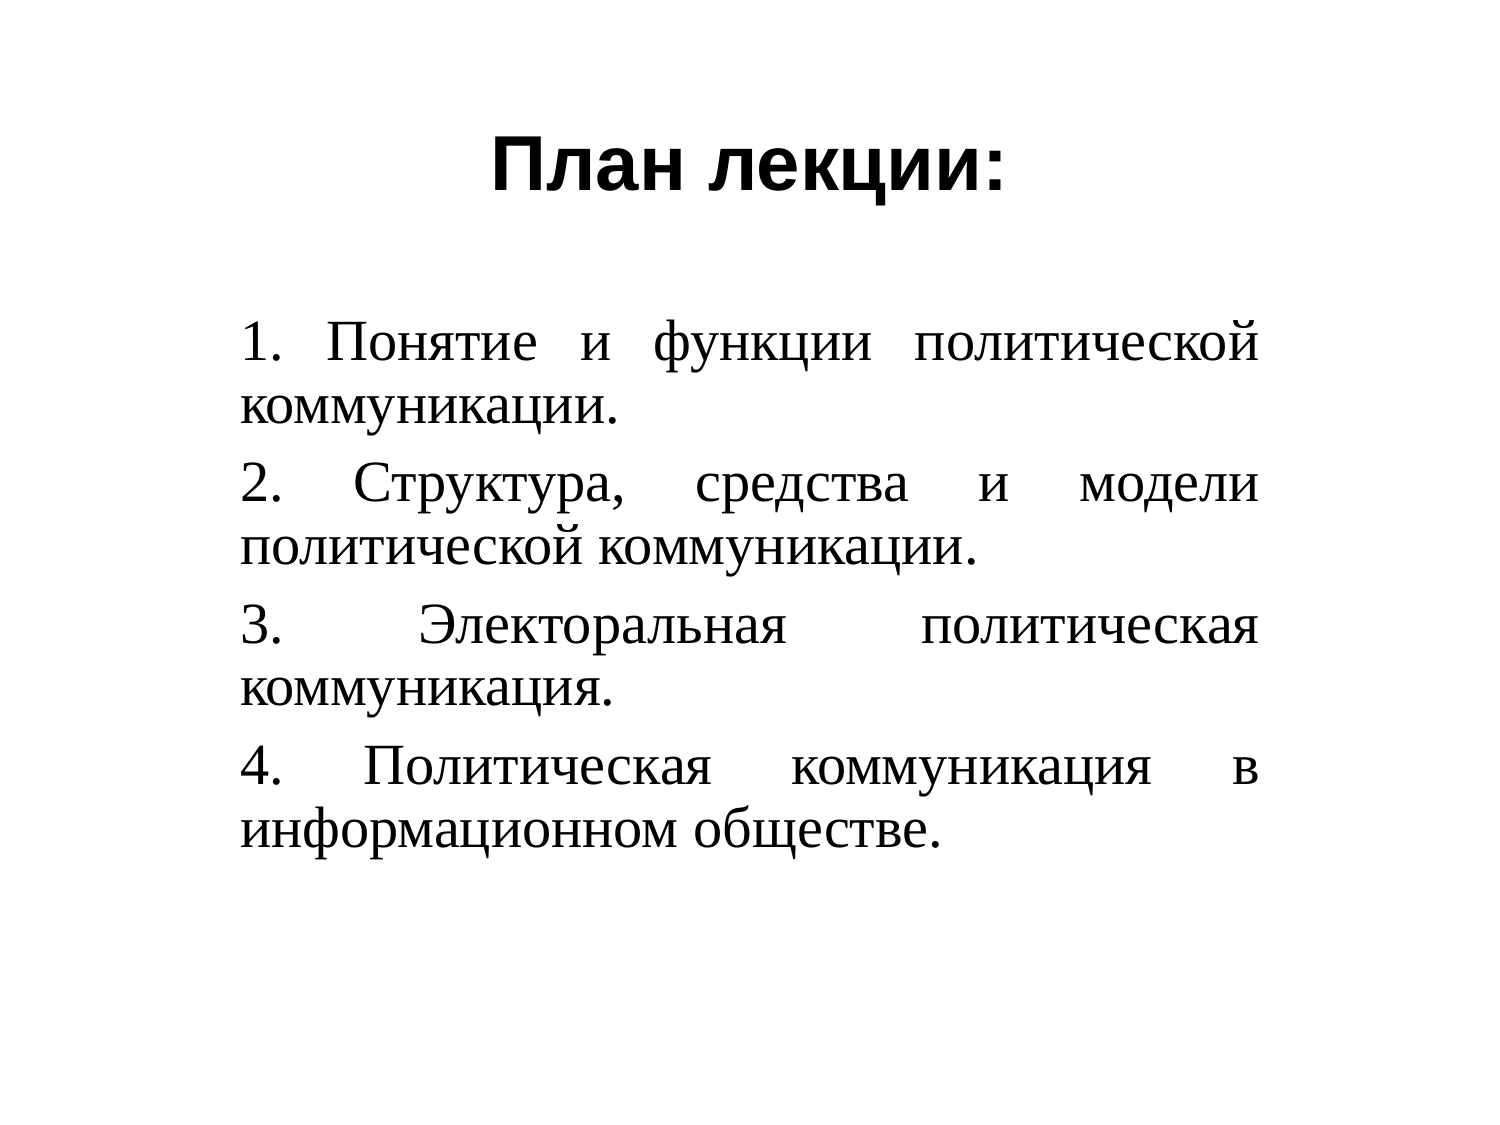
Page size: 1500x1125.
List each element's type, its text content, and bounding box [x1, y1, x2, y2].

title План лекции: [112, 113, 1388, 303]
subtitle 1. Понятие и функции политической коммуникации. 2. Структура, средства и модели политической коммуникации. 3. Электоральная политическая коммуникация. 4. Политическая коммуникация в информационном обществе. [225, 302, 1275, 925]
